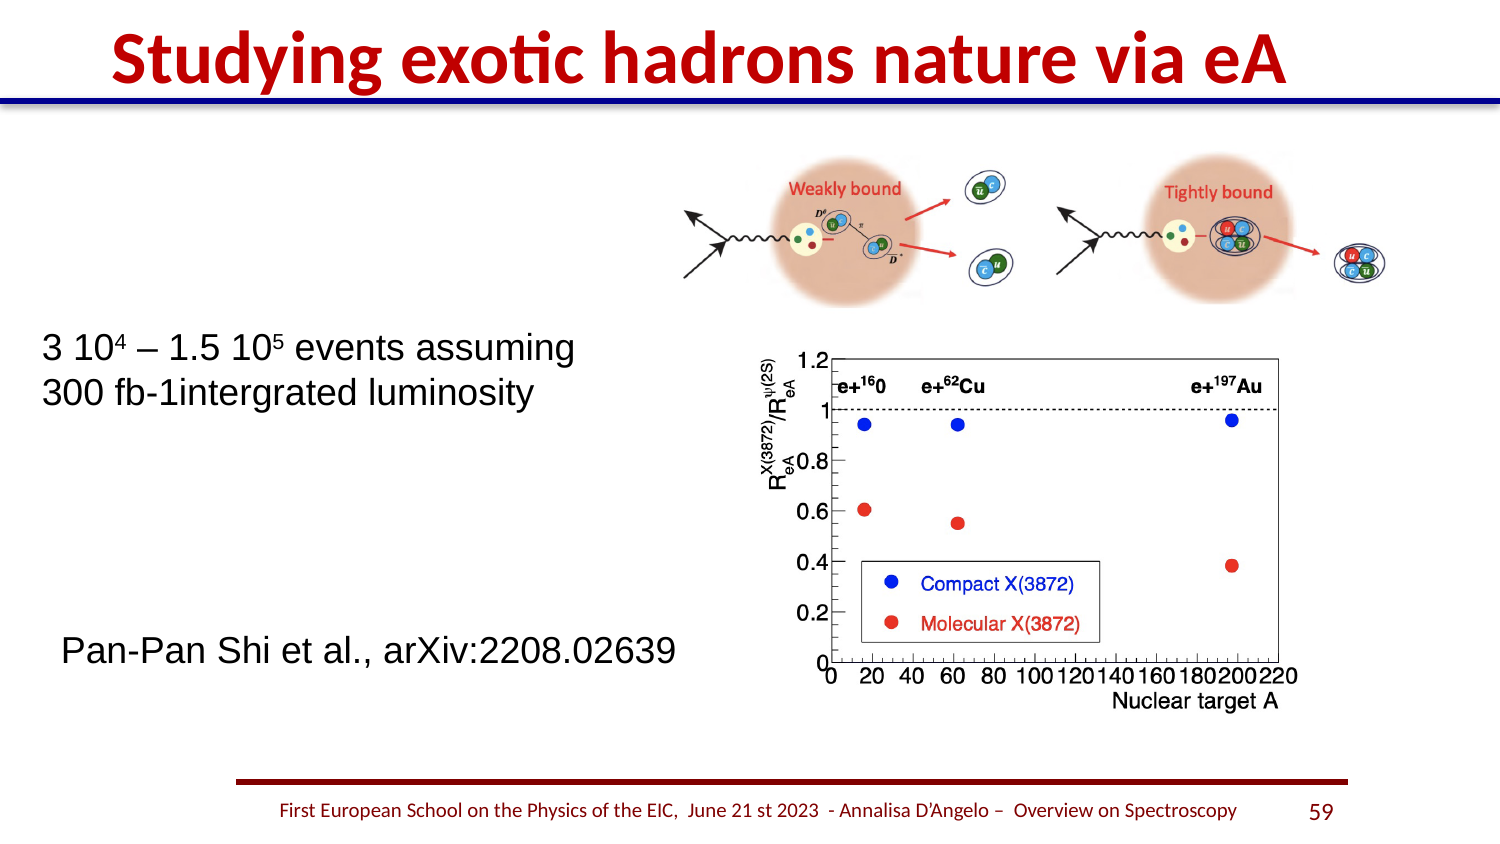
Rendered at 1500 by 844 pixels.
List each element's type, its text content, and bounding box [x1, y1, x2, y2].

picture [633, 136, 1414, 728]
text_box 59 [1282, 787, 1350, 833]
text_box Studying exotic hadrons nature via eA [97, 0, 1390, 100]
text_box Pan-Pan Shi et al., arXiv:2208.02639 [46, 618, 628, 679]
text_box 3 104 – 1.5 105 events assuming 300 fb-1intergrated luminosity [27, 315, 628, 421]
footer First European School on the Physics of the EIC, June 21 st 2023 - Annalisa D’Angelo – Overview on Spectroscopy [236, 786, 1282, 832]
